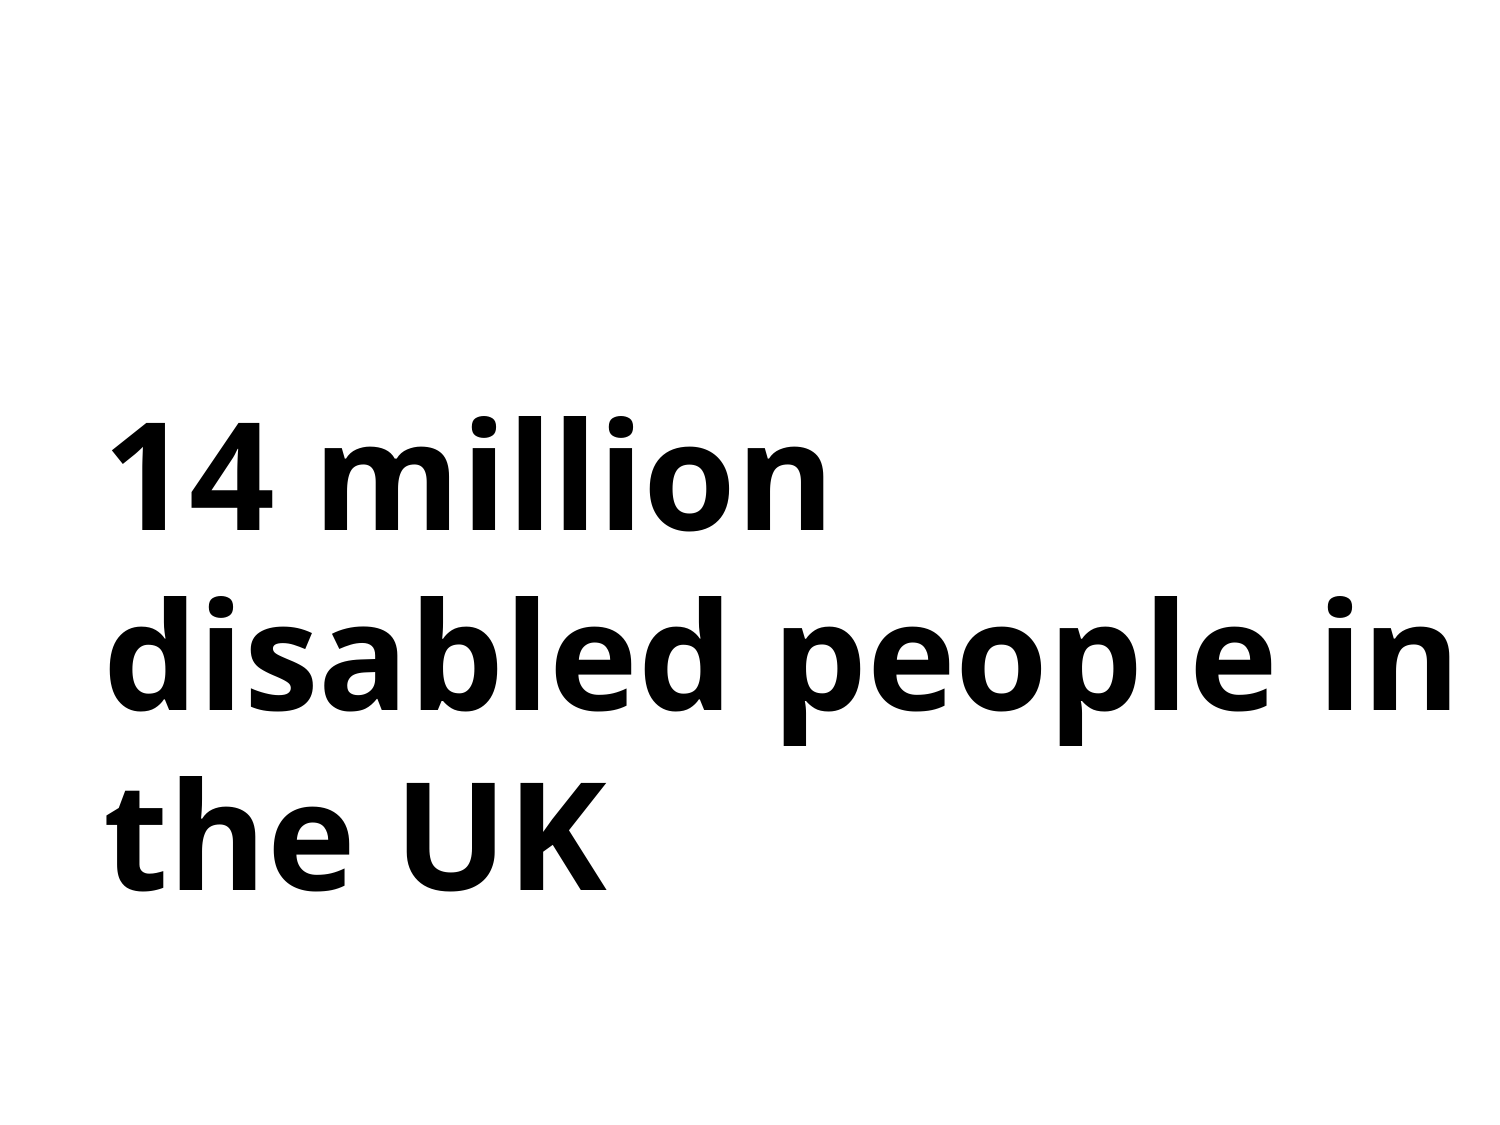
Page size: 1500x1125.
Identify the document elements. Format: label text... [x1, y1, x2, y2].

text_box 14 million disabled people in the UK [88, 365, 1500, 936]
